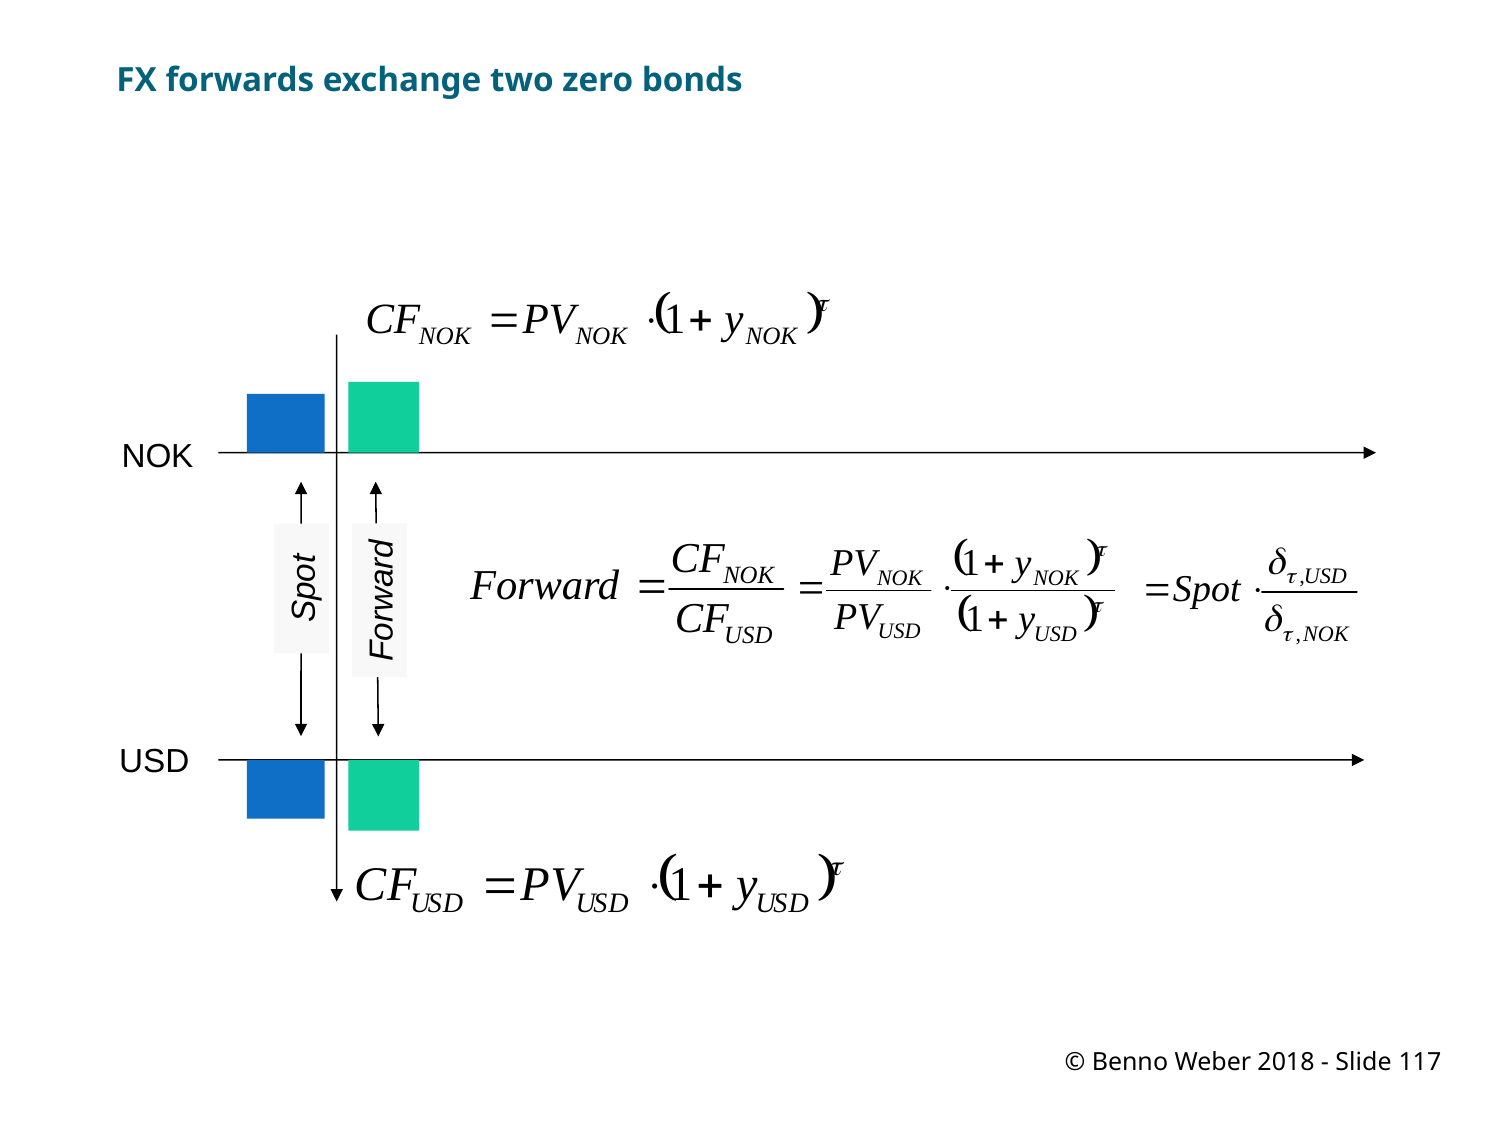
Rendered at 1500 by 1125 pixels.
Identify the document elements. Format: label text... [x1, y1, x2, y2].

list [461, 532, 787, 653]
text_box [330, 334, 343, 902]
text_box [419, 753, 1365, 767]
title FX forwards exchange two zero bonds [104, 46, 1445, 116]
text_box NOK [106, 426, 209, 482]
text_box [419, 446, 1376, 459]
text_box [246, 393, 325, 453]
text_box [1136, 538, 1365, 653]
text_box USD [104, 732, 205, 787]
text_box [351, 481, 408, 737]
text_box [246, 759, 325, 819]
text_box [348, 381, 419, 453]
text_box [273, 481, 330, 737]
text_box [790, 529, 1124, 651]
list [348, 843, 854, 925]
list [359, 283, 838, 356]
text_box [348, 759, 419, 831]
